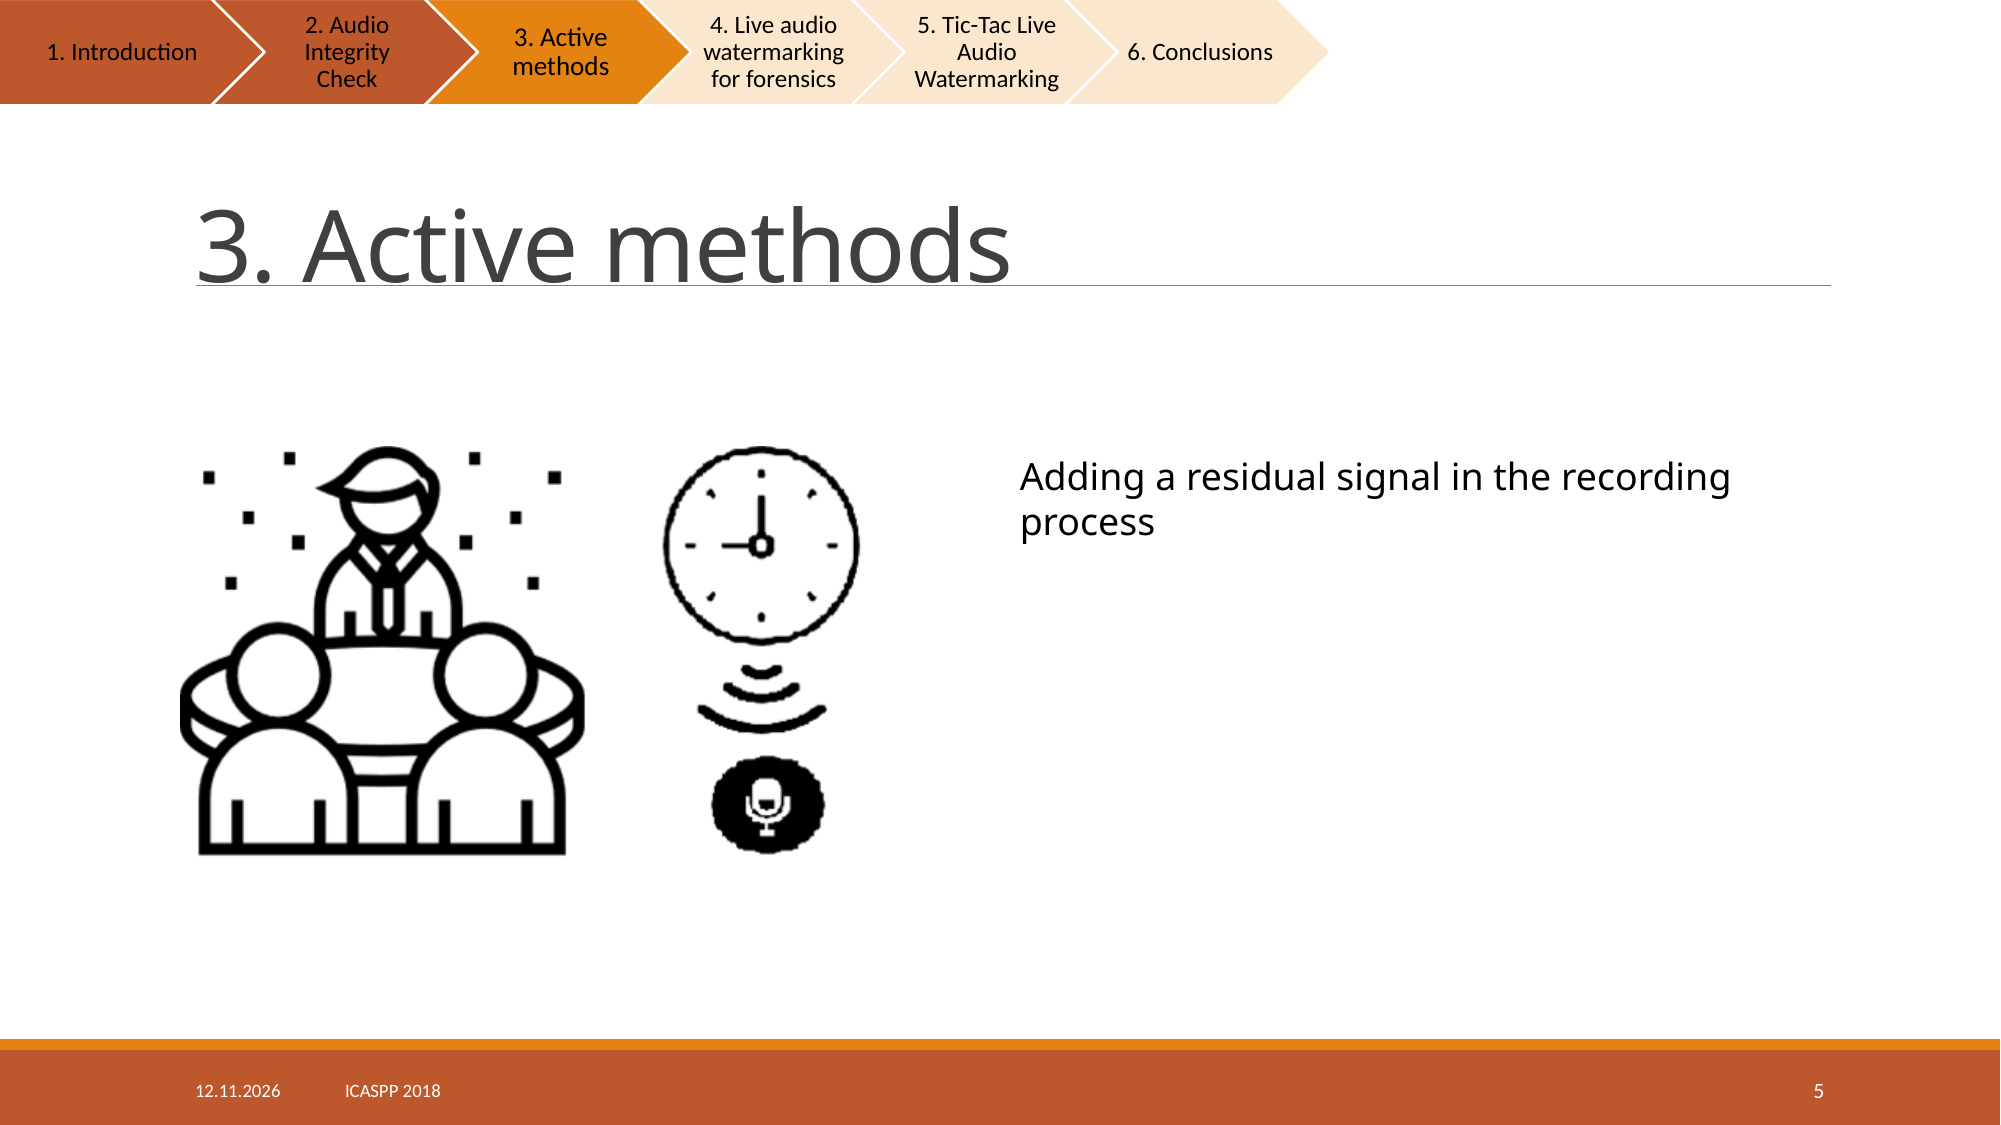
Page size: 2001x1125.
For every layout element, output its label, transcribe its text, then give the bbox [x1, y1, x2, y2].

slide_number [180, 1059, 586, 1120]
picture [179, 445, 868, 878]
text_box Adding a residual signal in the recording process [1004, 446, 1803, 551]
slide_number 5 [1624, 1059, 1840, 1120]
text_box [0, 0, 1332, 133]
title 3. Active methods [180, 72, 1830, 311]
